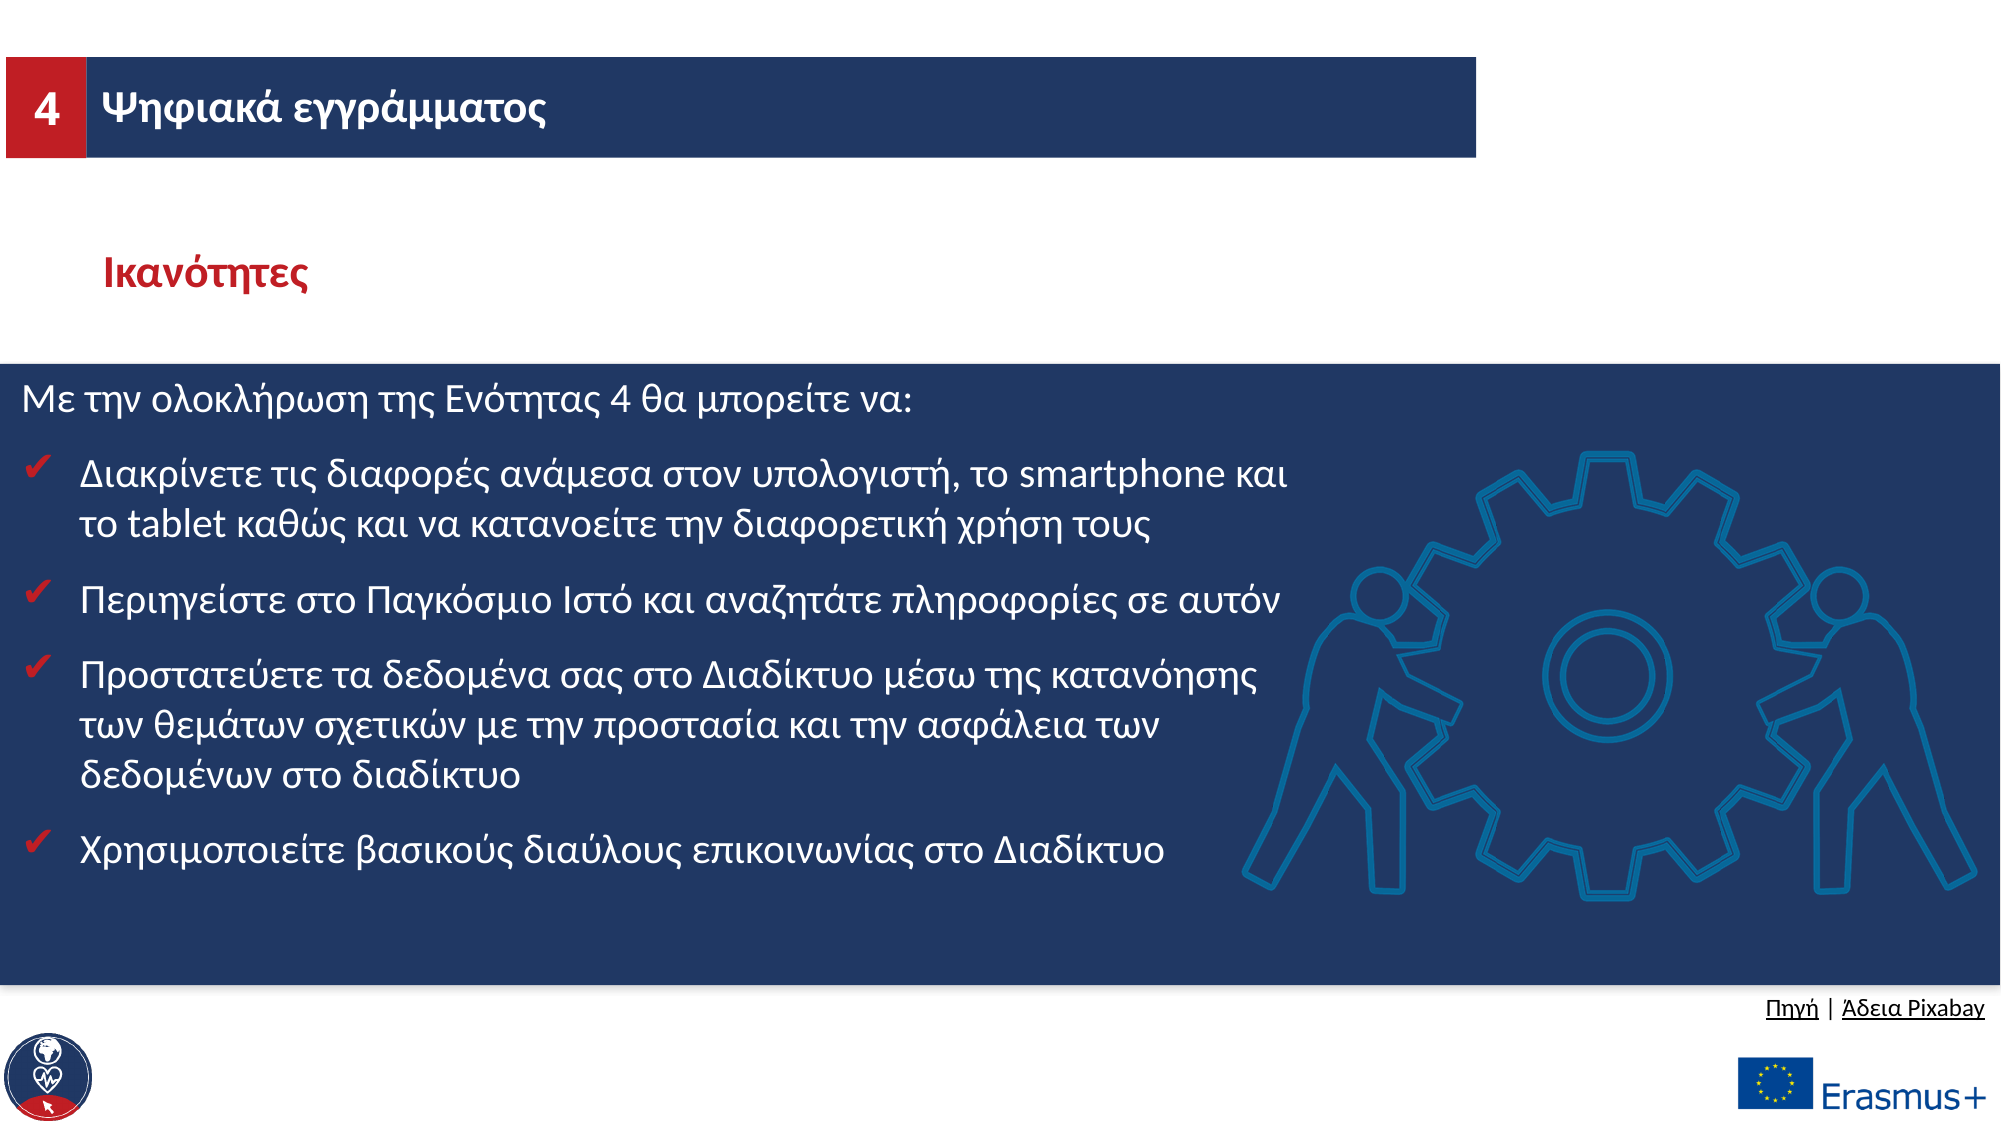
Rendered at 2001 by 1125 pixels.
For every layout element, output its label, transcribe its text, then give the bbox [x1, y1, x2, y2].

list Με την ολοκλήρωση της Ενότητας 4 θα μπορείτε να: Διακρίνετε τις διαφορές ανάμεσα στον υπολογιστή, το smartphone και το tablet καθώς και να κατανοείτε την διαφορετική χρήση τους Περιηγείστε στο Παγκόσμιο Ιστό και αναζητάτε πληροφορίες σε αυτόν Προστατεύετε τα δεδομένα σας στο Διαδίκτυο μέσω της κατανόησης των θεμάτων σχετικών με την προστασία και την ασφάλεια των δεδομένων στο διαδίκτυο Χρησιμοποιείτε βασικούς διαύλους επικοινωνίας στο Διαδίκτυο [6, 363, 1344, 984]
text_box Πηγή | Άδεια Pixabay [561, 984, 2000, 1029]
title Ικανότητες [87, 221, 1813, 324]
picture [1217, 409, 2000, 941]
text_box 4 [19, 71, 94, 142]
text_box Ψηφιακά εγγράμματος [86, 57, 1477, 158]
picture [1723, 1042, 2000, 1124]
picture [4, 1033, 92, 1121]
text_box [6, 57, 87, 159]
